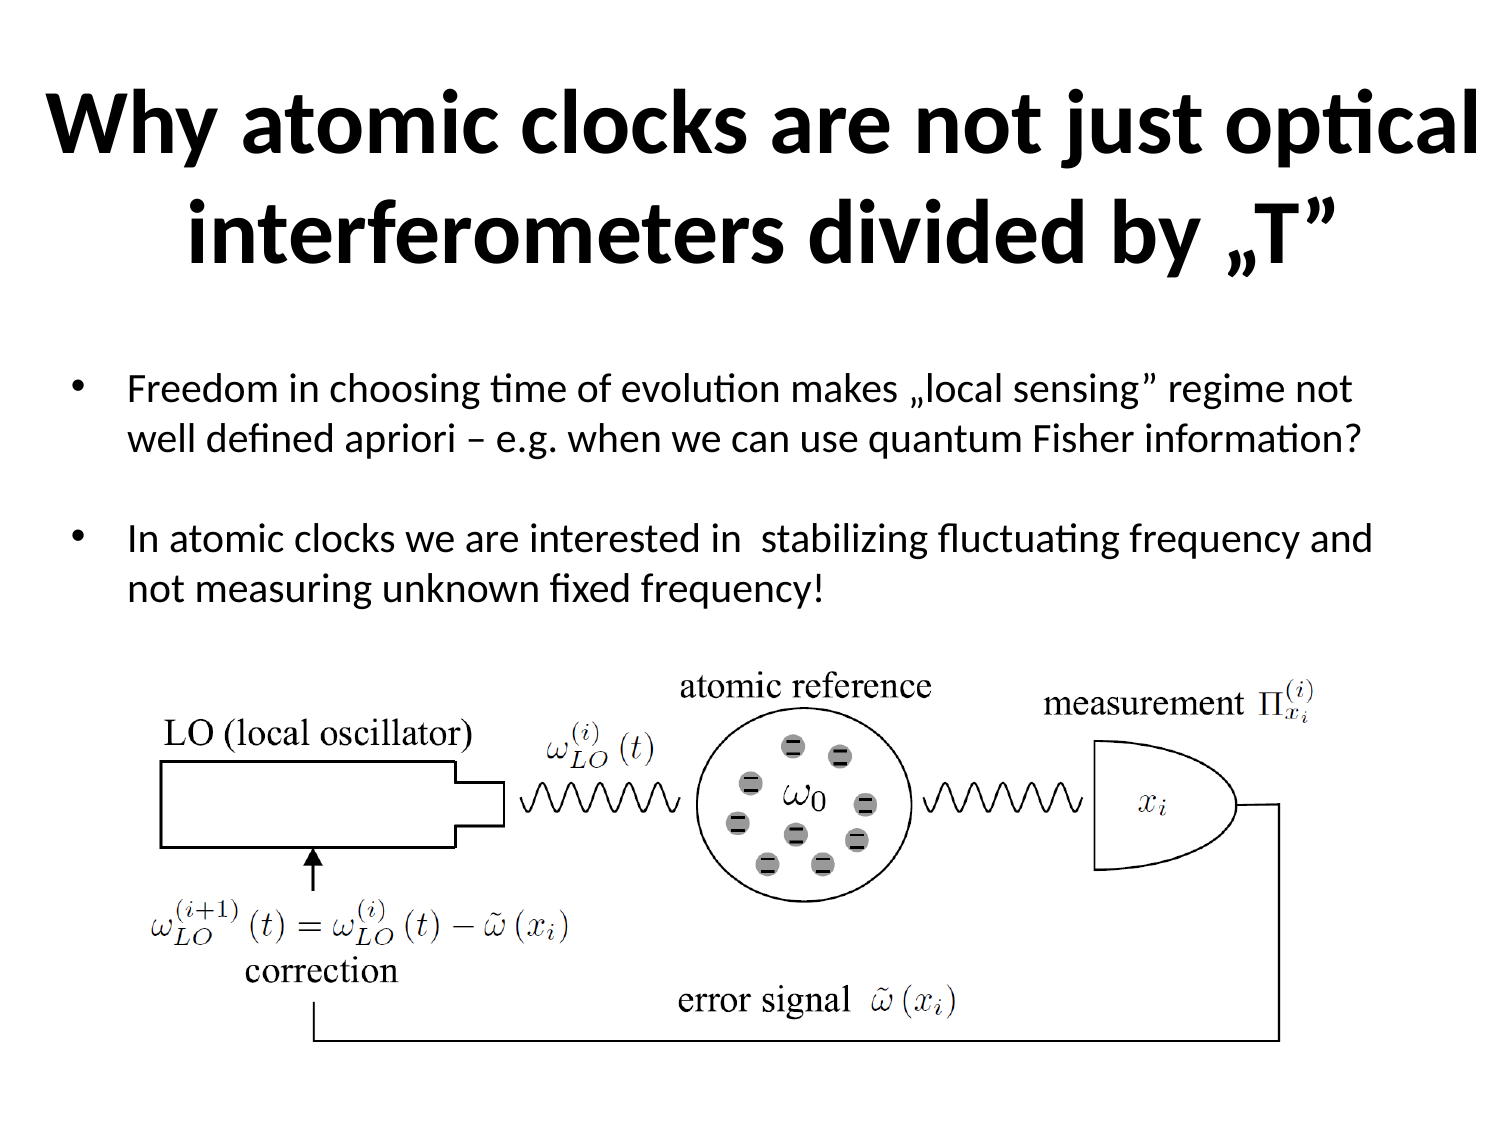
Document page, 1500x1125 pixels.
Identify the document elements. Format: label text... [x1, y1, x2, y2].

text_box Freedom in choosing time of evolution makes „local sensing” regime not well defined apriori – e.g. when we can use quantum Fisher information? In atomic clocks we are interested in stabilizing fluctuating frequency and not measuring unknown fixed frequency! [55, 353, 1438, 919]
picture [147, 668, 1319, 1048]
text_box Why atomic clocks are not just optical interferometers divided by „T” [29, 54, 1500, 290]
